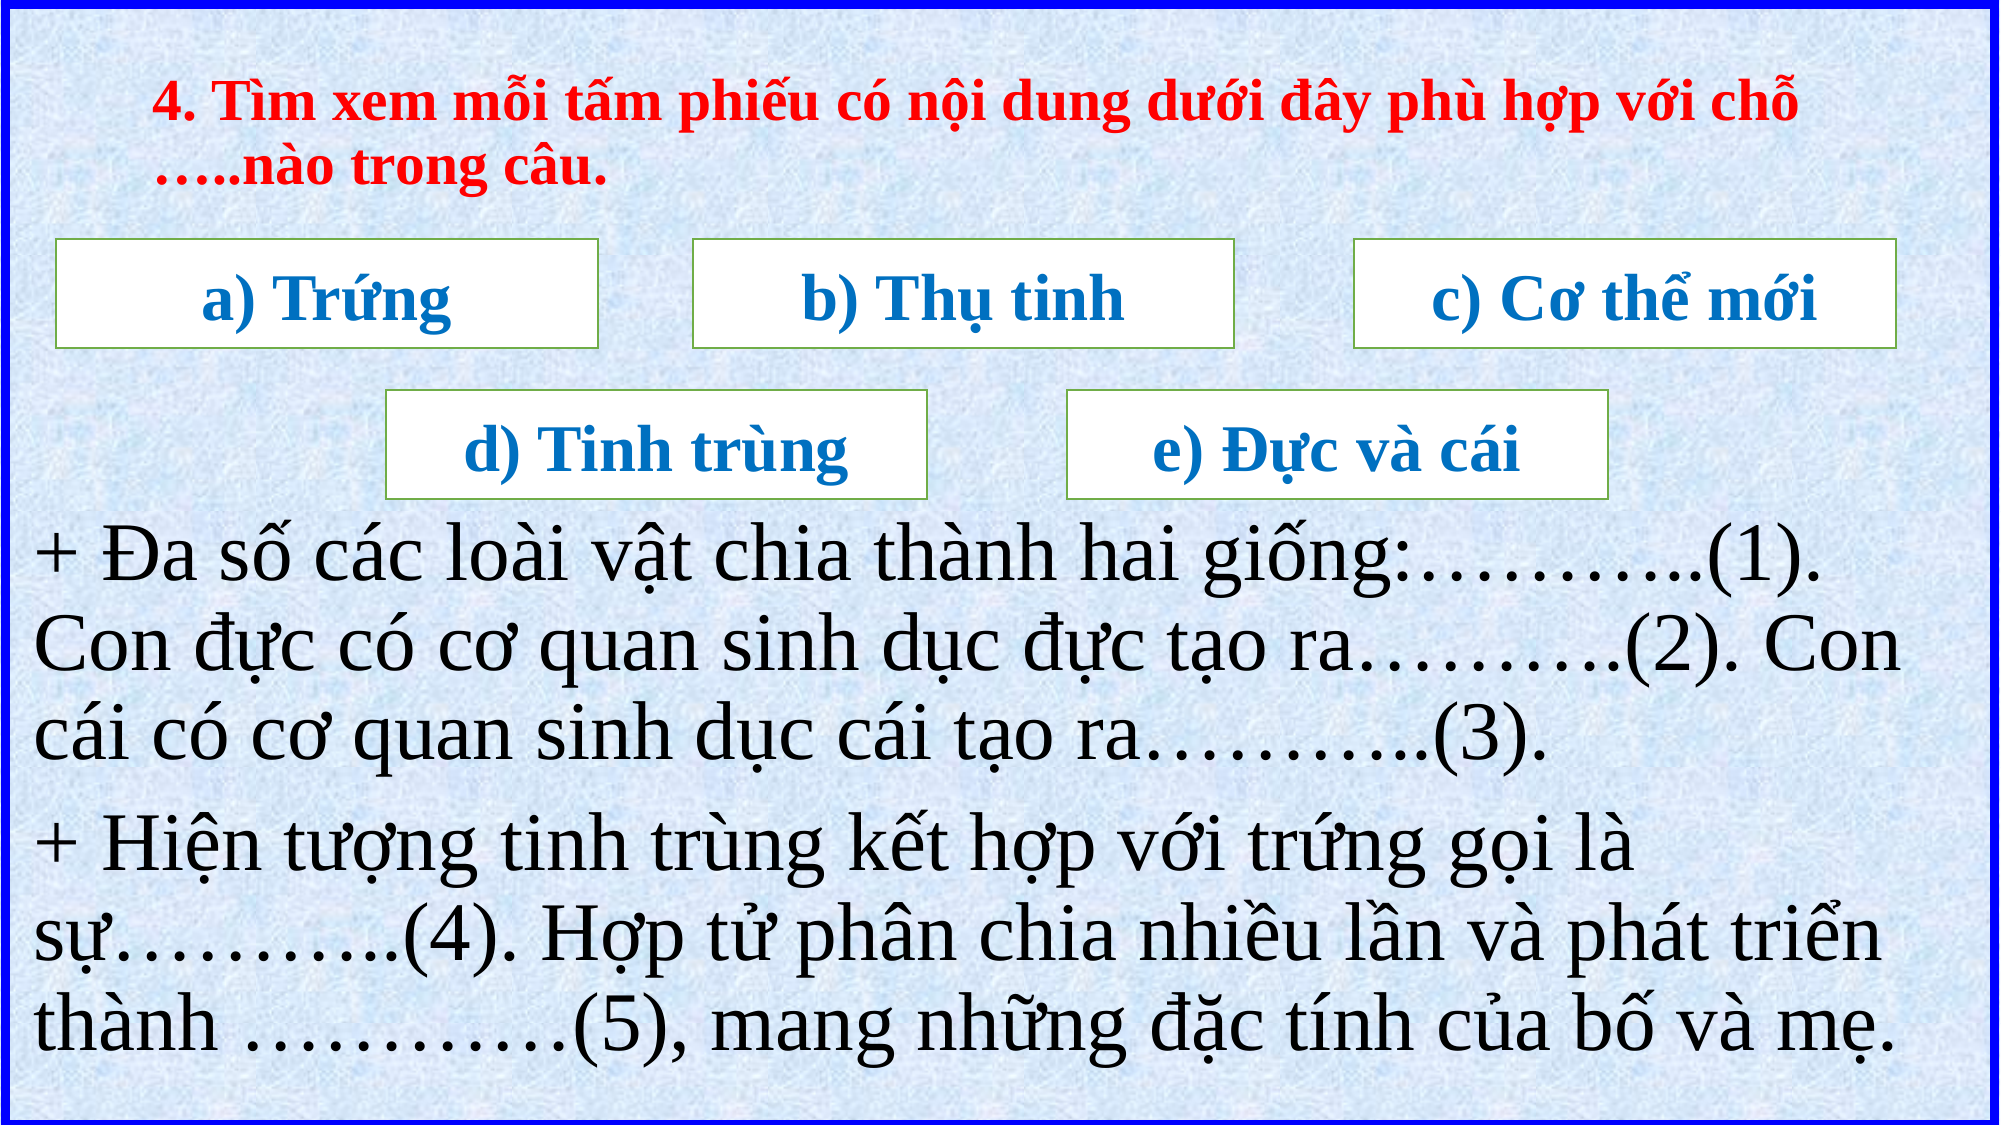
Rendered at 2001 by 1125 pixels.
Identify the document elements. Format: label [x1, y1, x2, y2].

text_box [5, 4, 1995, 1125]
picture [0, 0, 2001, 1125]
list [1995, 500, 2000, 1125]
